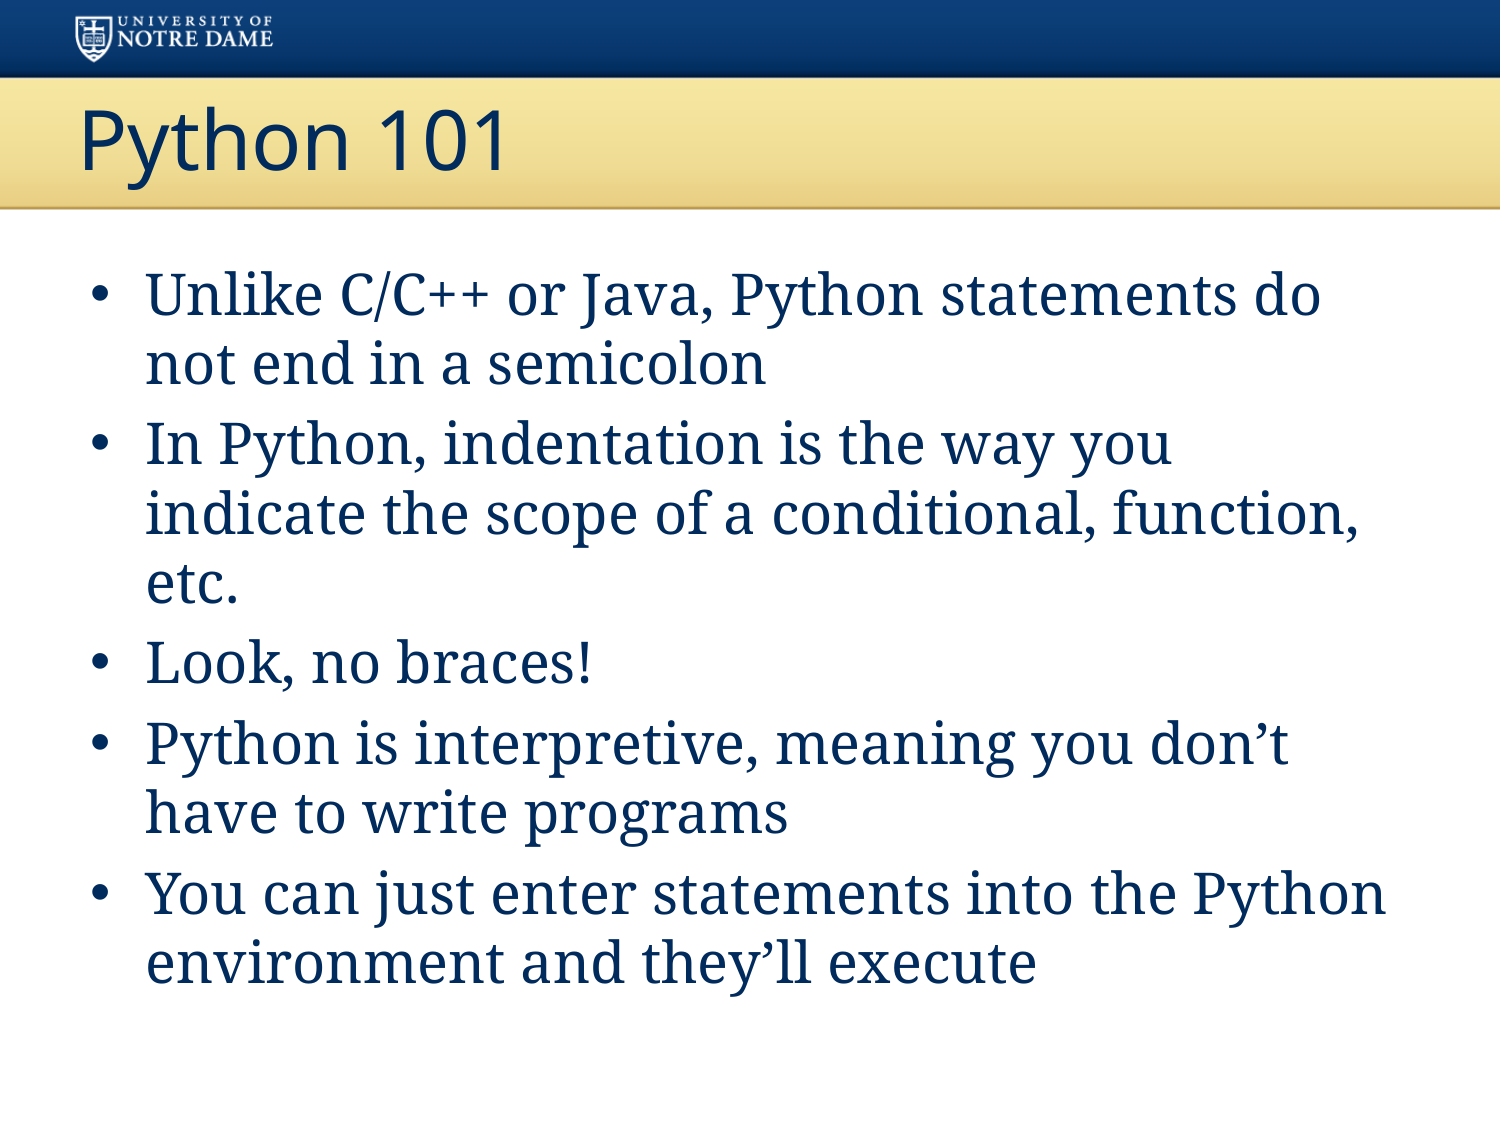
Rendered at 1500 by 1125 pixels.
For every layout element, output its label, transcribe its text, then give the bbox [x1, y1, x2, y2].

picture [0, 0, 1500, 1125]
list Unlike C/C++ or Java, Python statements do not end in a semicolon In Python, indentation is the way you indicate the scope of a conditional, function, etc. Look, no braces! Python is interpretive, meaning you don’t have to write programs You can just enter statements into the Python environment and they’ll execute [75, 249, 1425, 1005]
title Python 101 [62, 62, 1425, 213]
